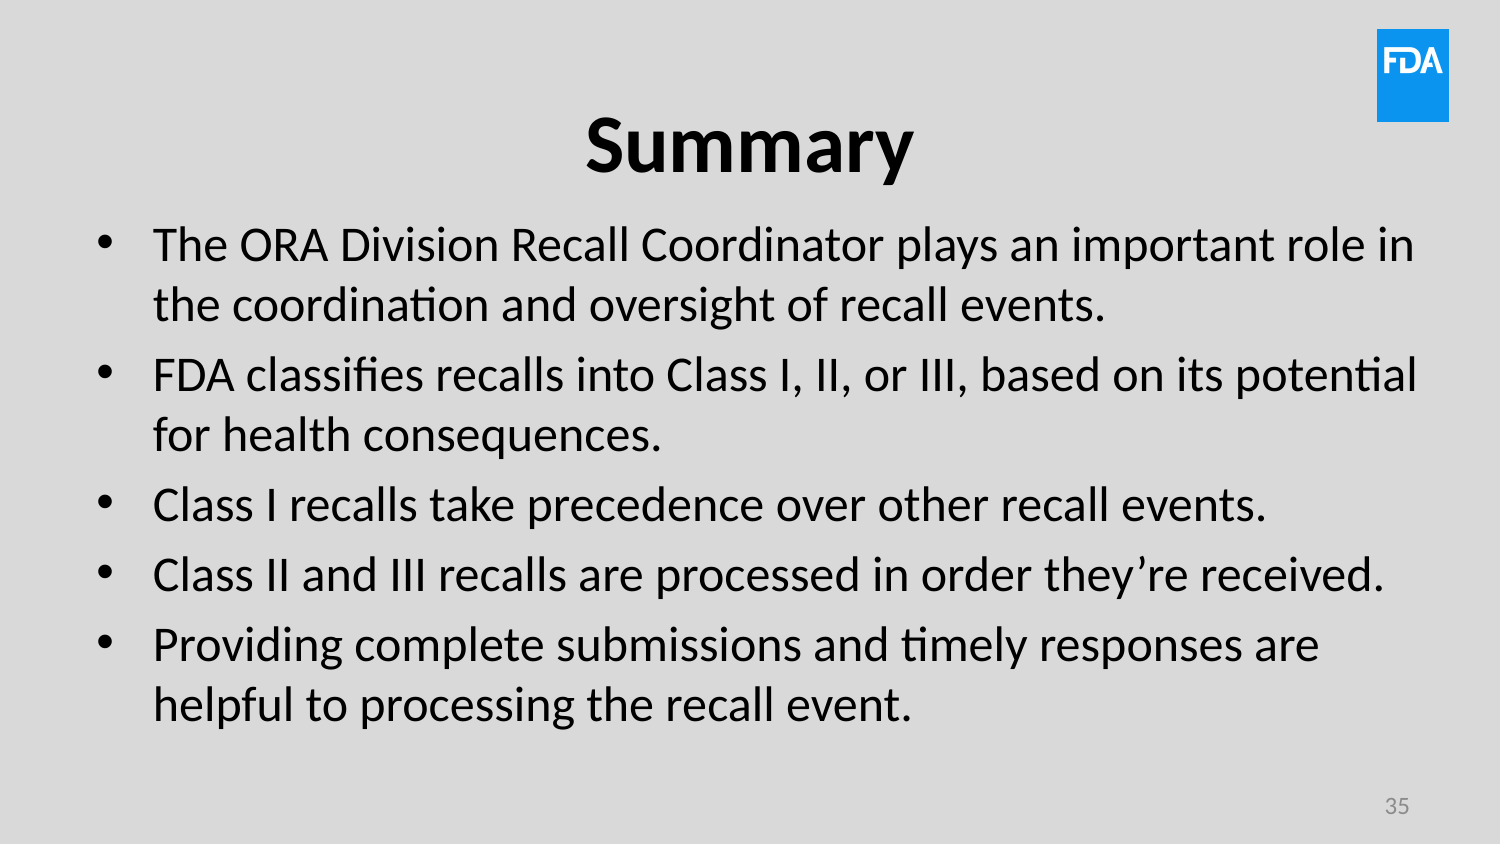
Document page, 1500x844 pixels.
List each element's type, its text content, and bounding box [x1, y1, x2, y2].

title Summary [0, 75, 1500, 204]
picture [1376, 29, 1450, 122]
slide_number 35 [1074, 810, 1425, 827]
list The ORA Division Recall Coordinator plays an important role in the coordination and oversight of recall events. FDA classifies recalls into Class I, II, or III, based on its potential for health consequences. Class I recalls take precedence over other recall events. Class II and III recalls are processed in order they’re received. Providing complete submissions and timely responses are helpful to processing the recall event. [81, 203, 1447, 810]
